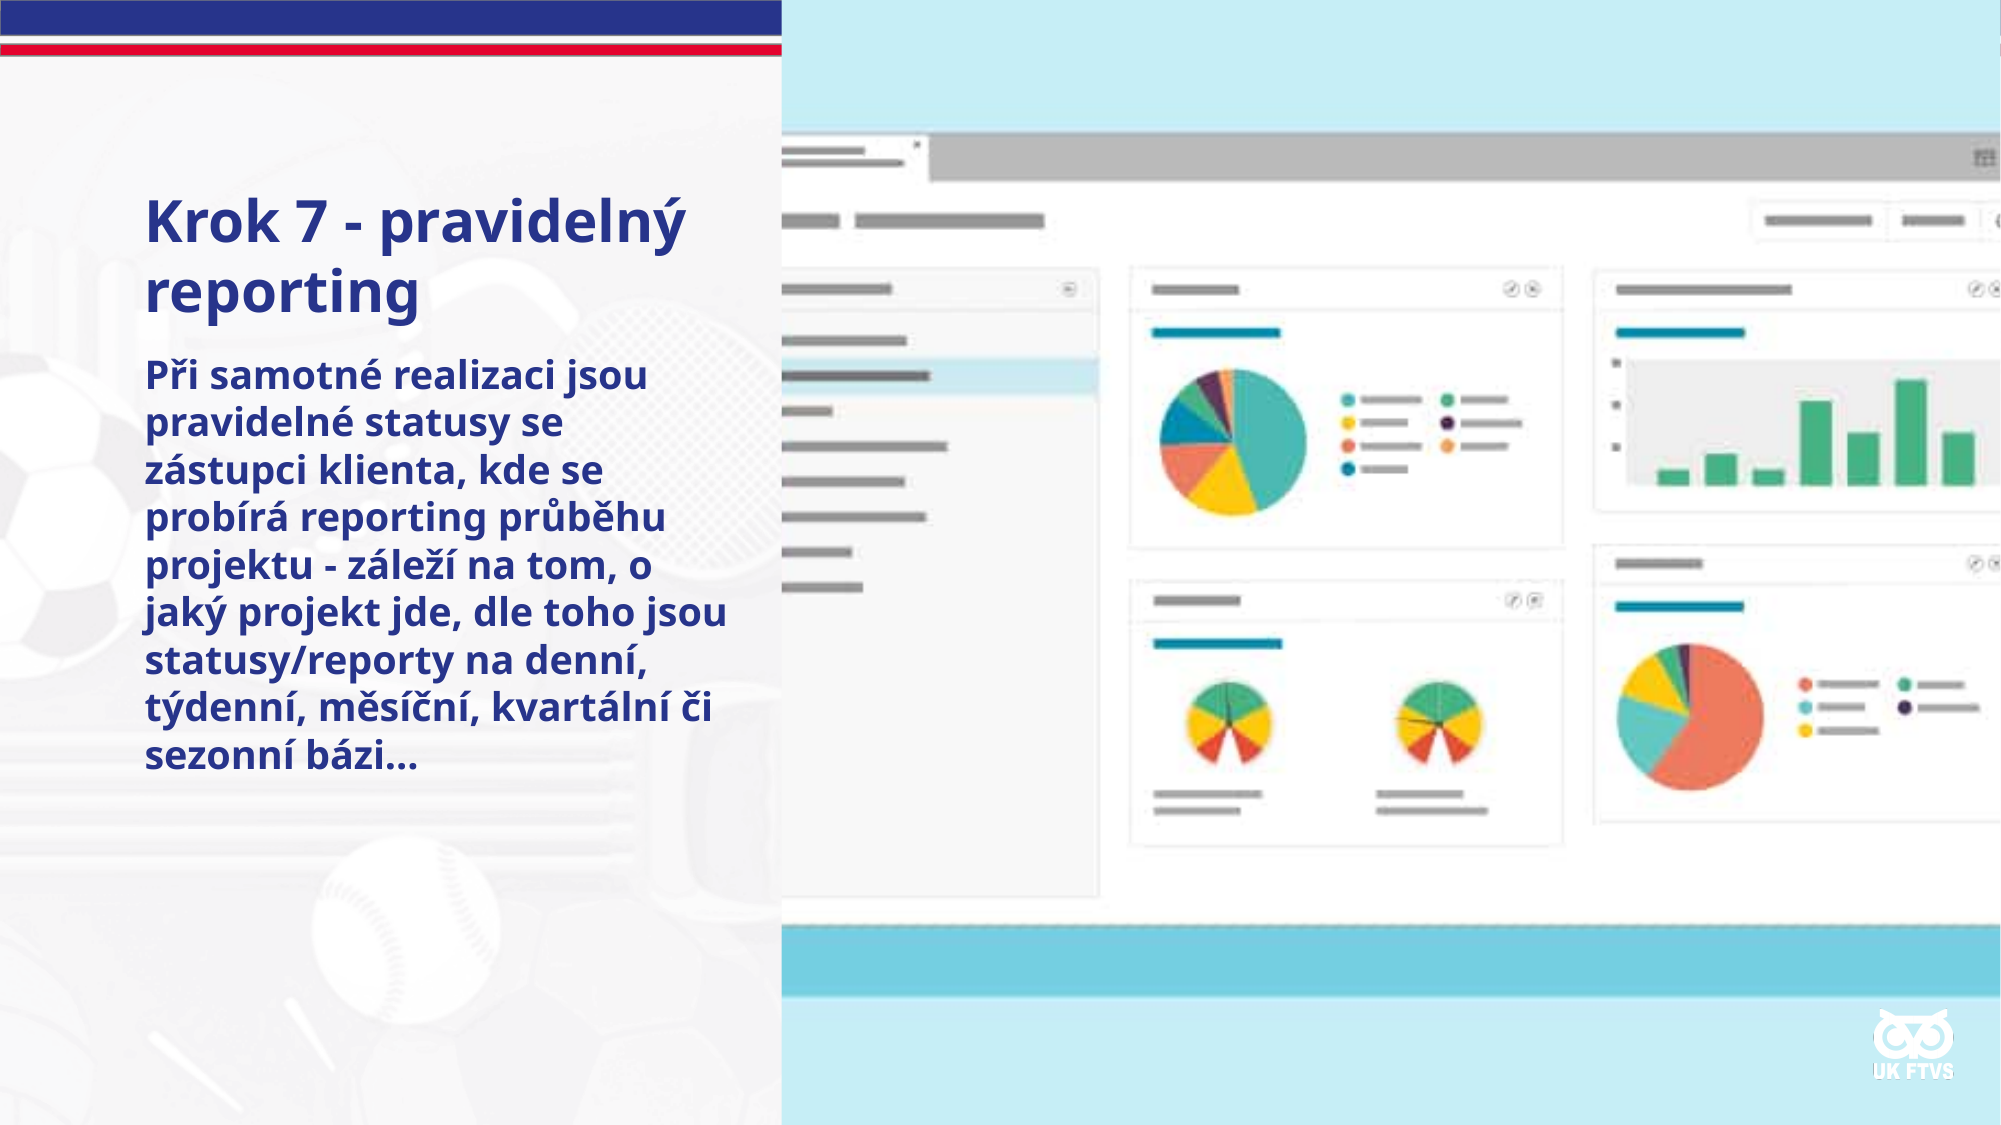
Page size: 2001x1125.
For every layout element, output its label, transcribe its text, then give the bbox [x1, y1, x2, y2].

picture [0, 0, 2001, 1125]
text_box Krok 7 - pravidelný reporting [129, 177, 709, 343]
text_box Při samotné realizaci jsou pravidelné statusy se zástupci klienta, kde se probírá reporting průběhu projektu - záleží na tom, o jaký projekt jde, dle toho jsou statusy/reporty na denní, týdenní, měsíční, kvartální či sezonní bázi... [129, 342, 750, 1021]
